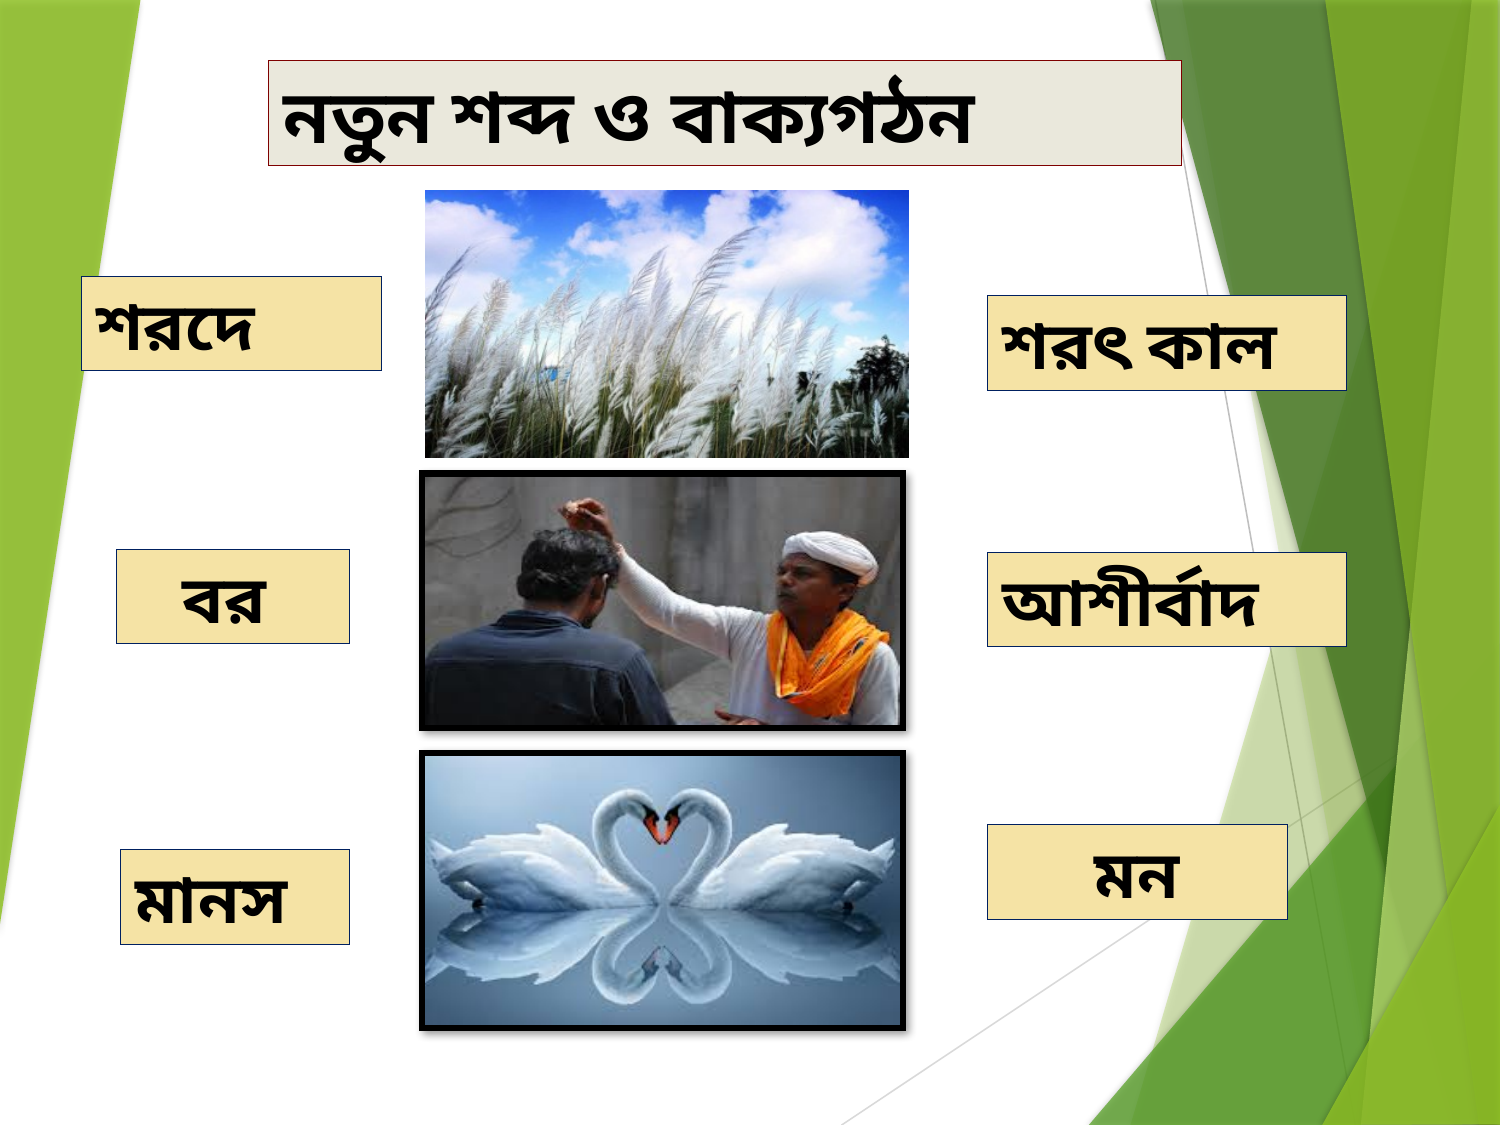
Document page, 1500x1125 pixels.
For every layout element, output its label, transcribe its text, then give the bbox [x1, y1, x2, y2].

picture [424, 190, 909, 459]
text_box শরৎ কাল [987, 295, 1347, 391]
text_box নতুন শব্দ ও বাক্যগঠন [268, 60, 1182, 166]
text_box শরদে [81, 276, 382, 371]
picture [424, 755, 901, 1026]
text_box মানস [120, 849, 350, 945]
picture [424, 476, 901, 726]
text_box বর [116, 549, 350, 644]
text_box মন [987, 824, 1288, 920]
text_box আশীর্বাদ [987, 552, 1347, 647]
